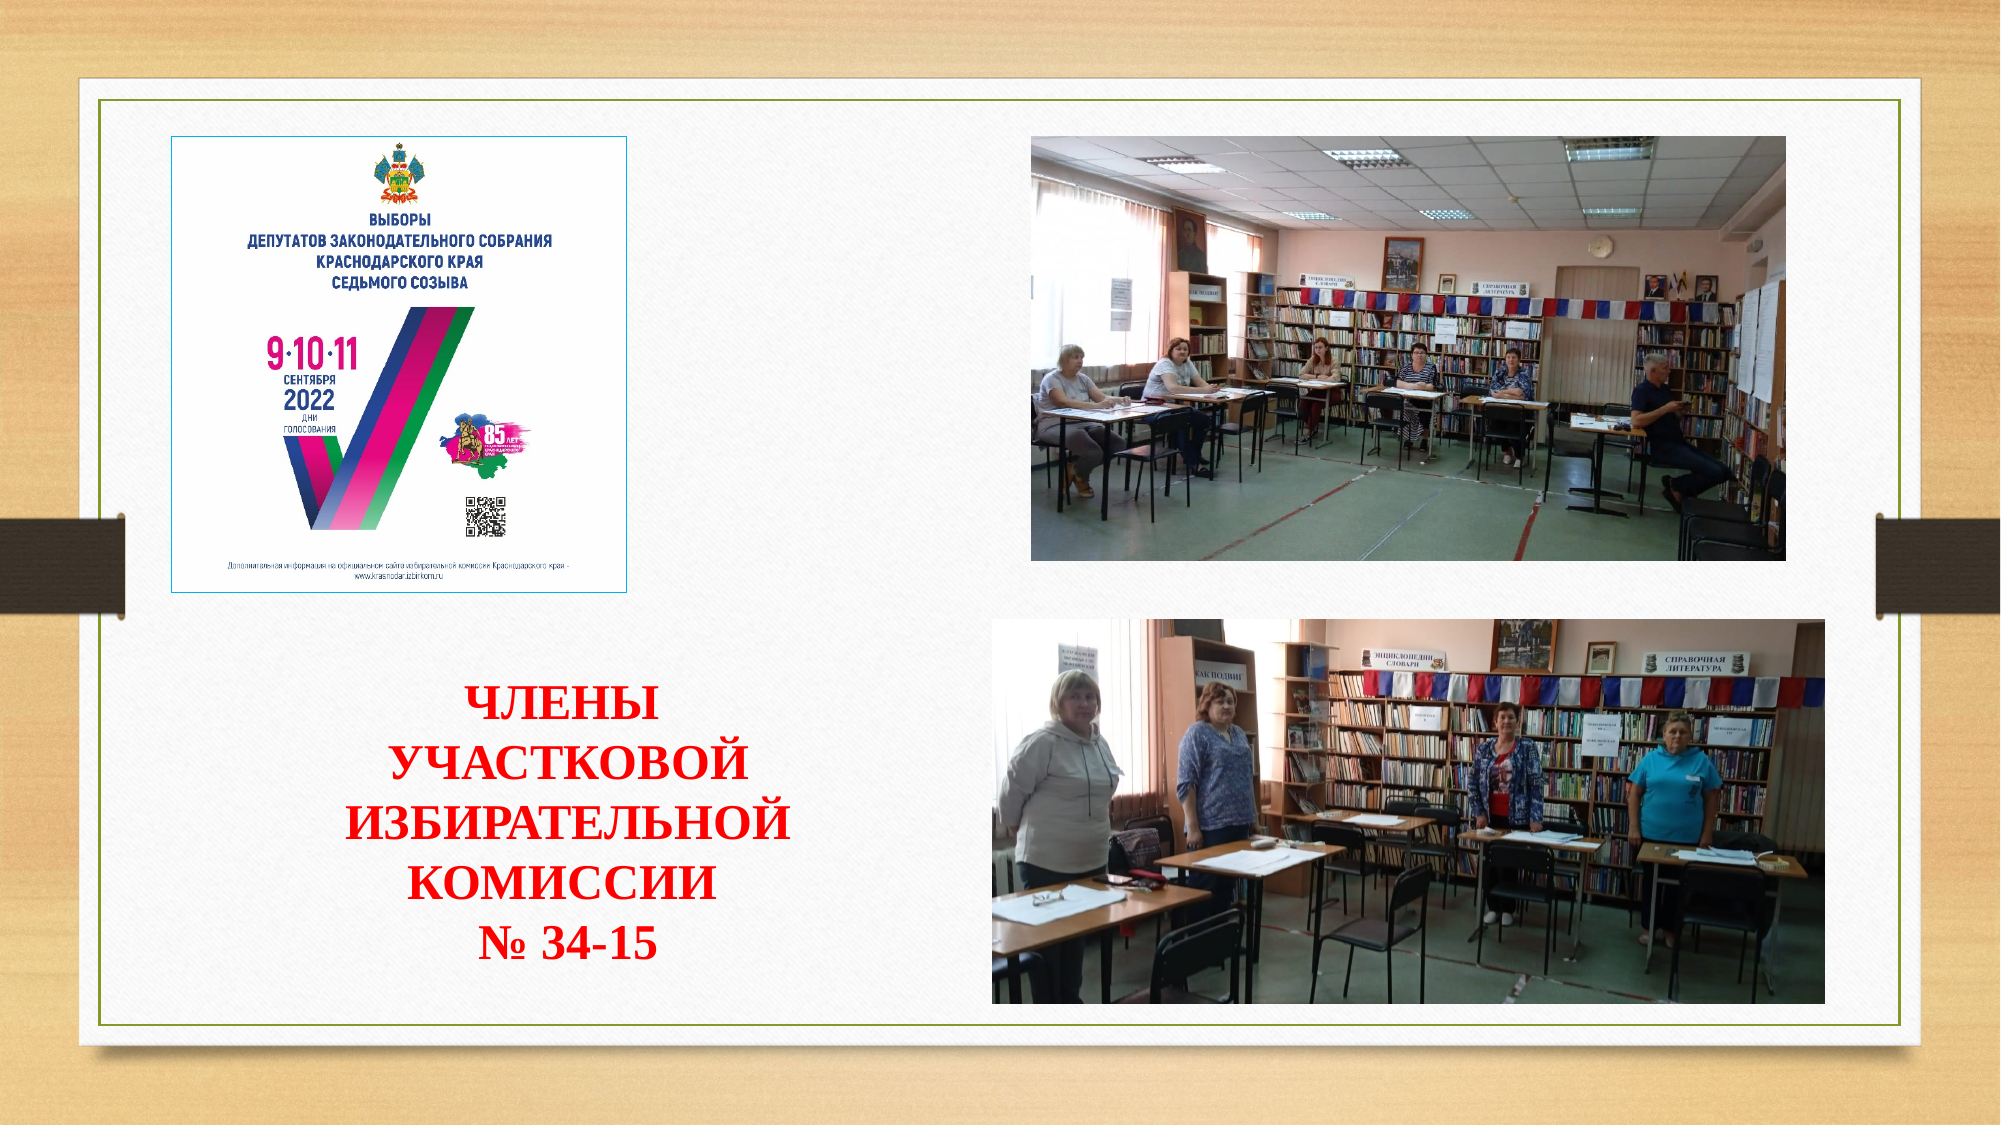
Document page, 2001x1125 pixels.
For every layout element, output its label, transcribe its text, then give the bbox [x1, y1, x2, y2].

picture [0, 0, 2001, 1125]
text_box ЧЛЕНЫ УЧАСТКОВОЙ ИЗБИРАТЕЛЬНОЙ КОМИССИИ № 34-15 [228, 662, 908, 978]
